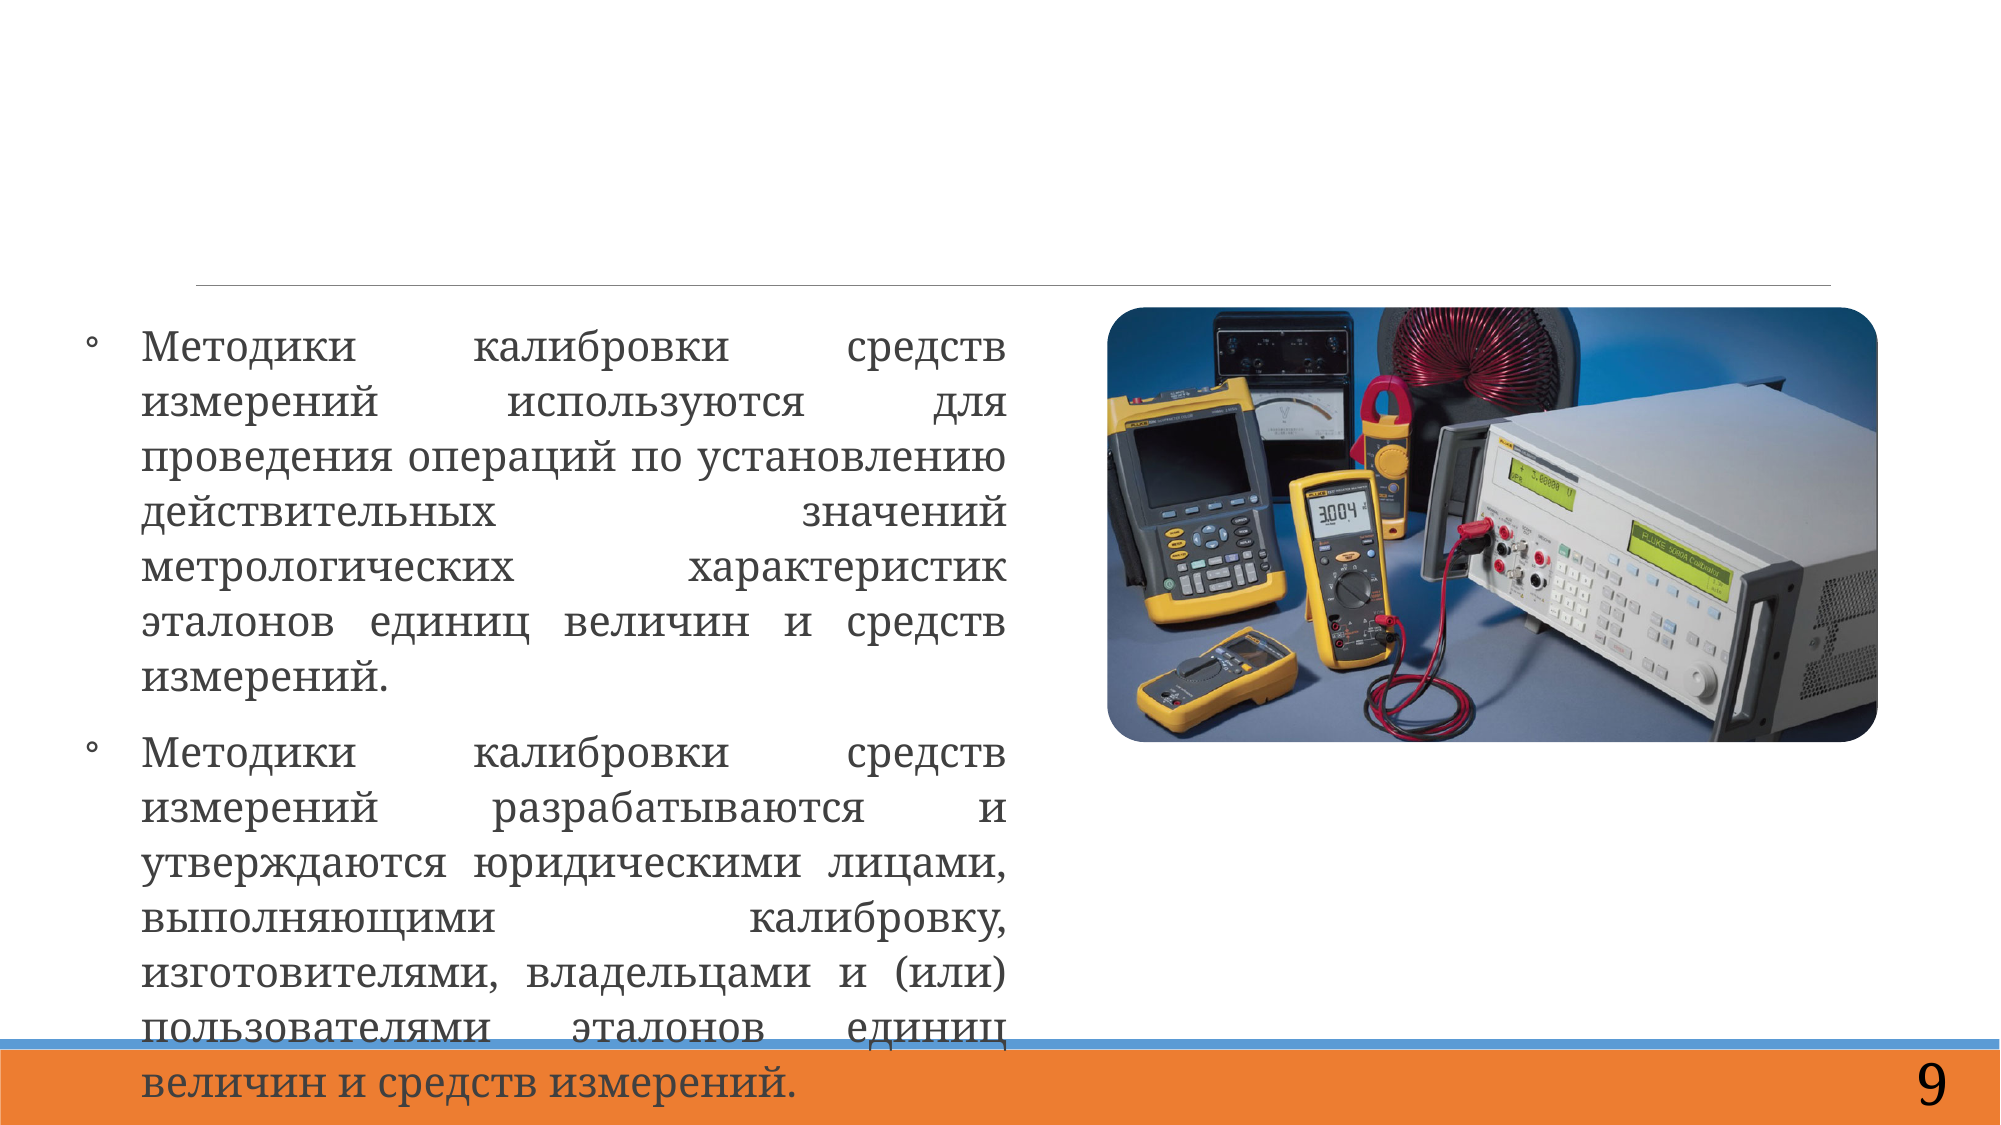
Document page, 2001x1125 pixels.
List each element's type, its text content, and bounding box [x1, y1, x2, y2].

picture [1106, 306, 1879, 743]
text_box 9 [1901, 1037, 1977, 1125]
text_box Методики калибровки средств измерений используются для проведения операций по установлению действительных значений метрологических характеристик эталонов единиц величин и средств измерений. Методики калибровки средств измерений разрабатываются и утверждаются юридическими лицами, выполняющими калибровку, изготовителями, владельцами и (или) пользователями эталонов единиц величин и средств измерений. [22, 307, 1023, 1113]
